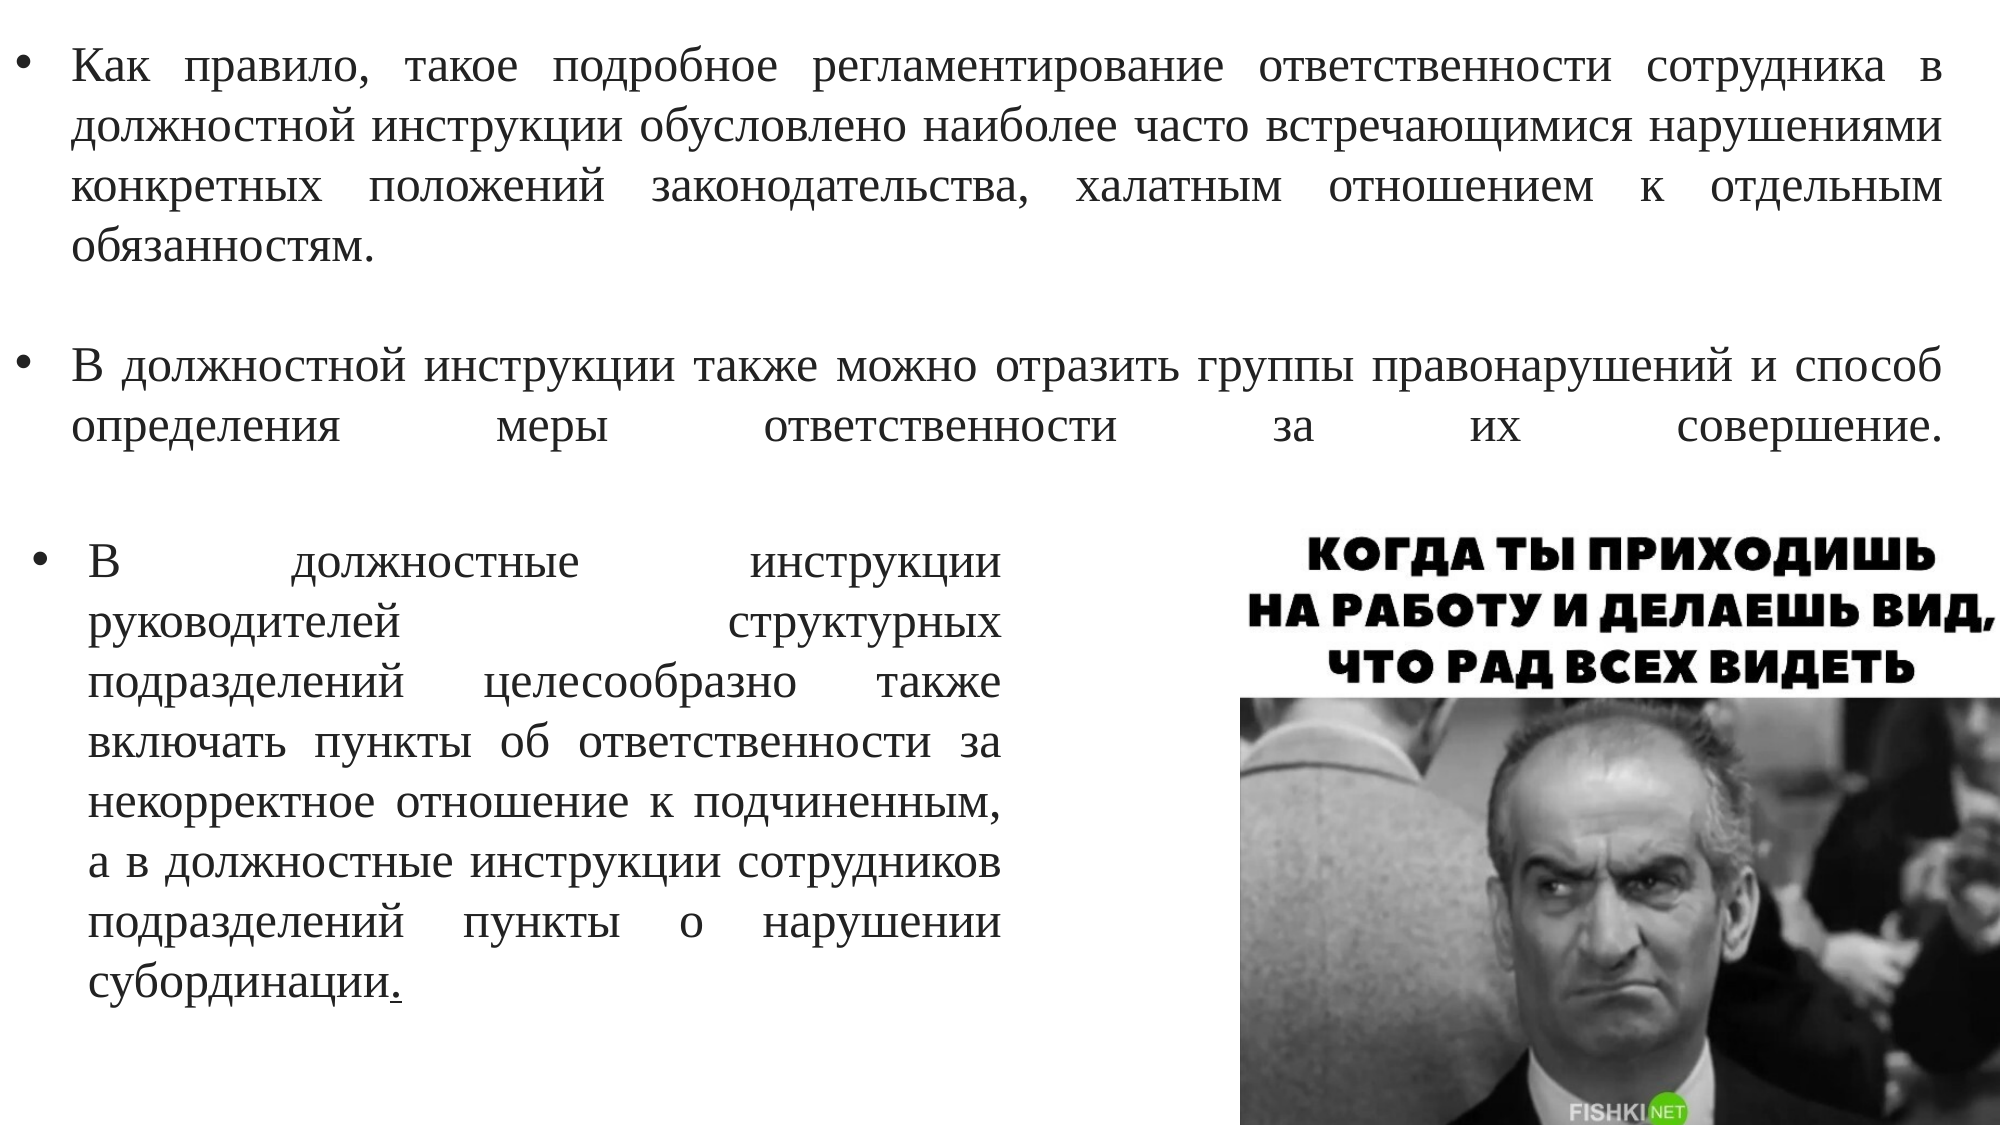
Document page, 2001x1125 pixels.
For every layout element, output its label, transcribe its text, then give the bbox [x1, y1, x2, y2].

text_box Как правило, такое подробное регламентирование ответственности сотрудника в должностной инструкции обусловлено наиболее часто встречающимися нарушениями конкретных положений законодательства, халатным отношением к отдельным обязанностям. В должностной инструкции также можно отразить группы правонарушений и способ определения меры ответственности за их совершение. [0, 23, 1959, 579]
text_box В должностные инструкции руководителей структурных подразделений целесообразно также включать пункты об ответственности за некорректное отношение к подчиненным, а в должностные инструкции сотрудников подразделений пункты о нарушении субординации. [16, 520, 1017, 1016]
picture [1240, 520, 2000, 1125]
